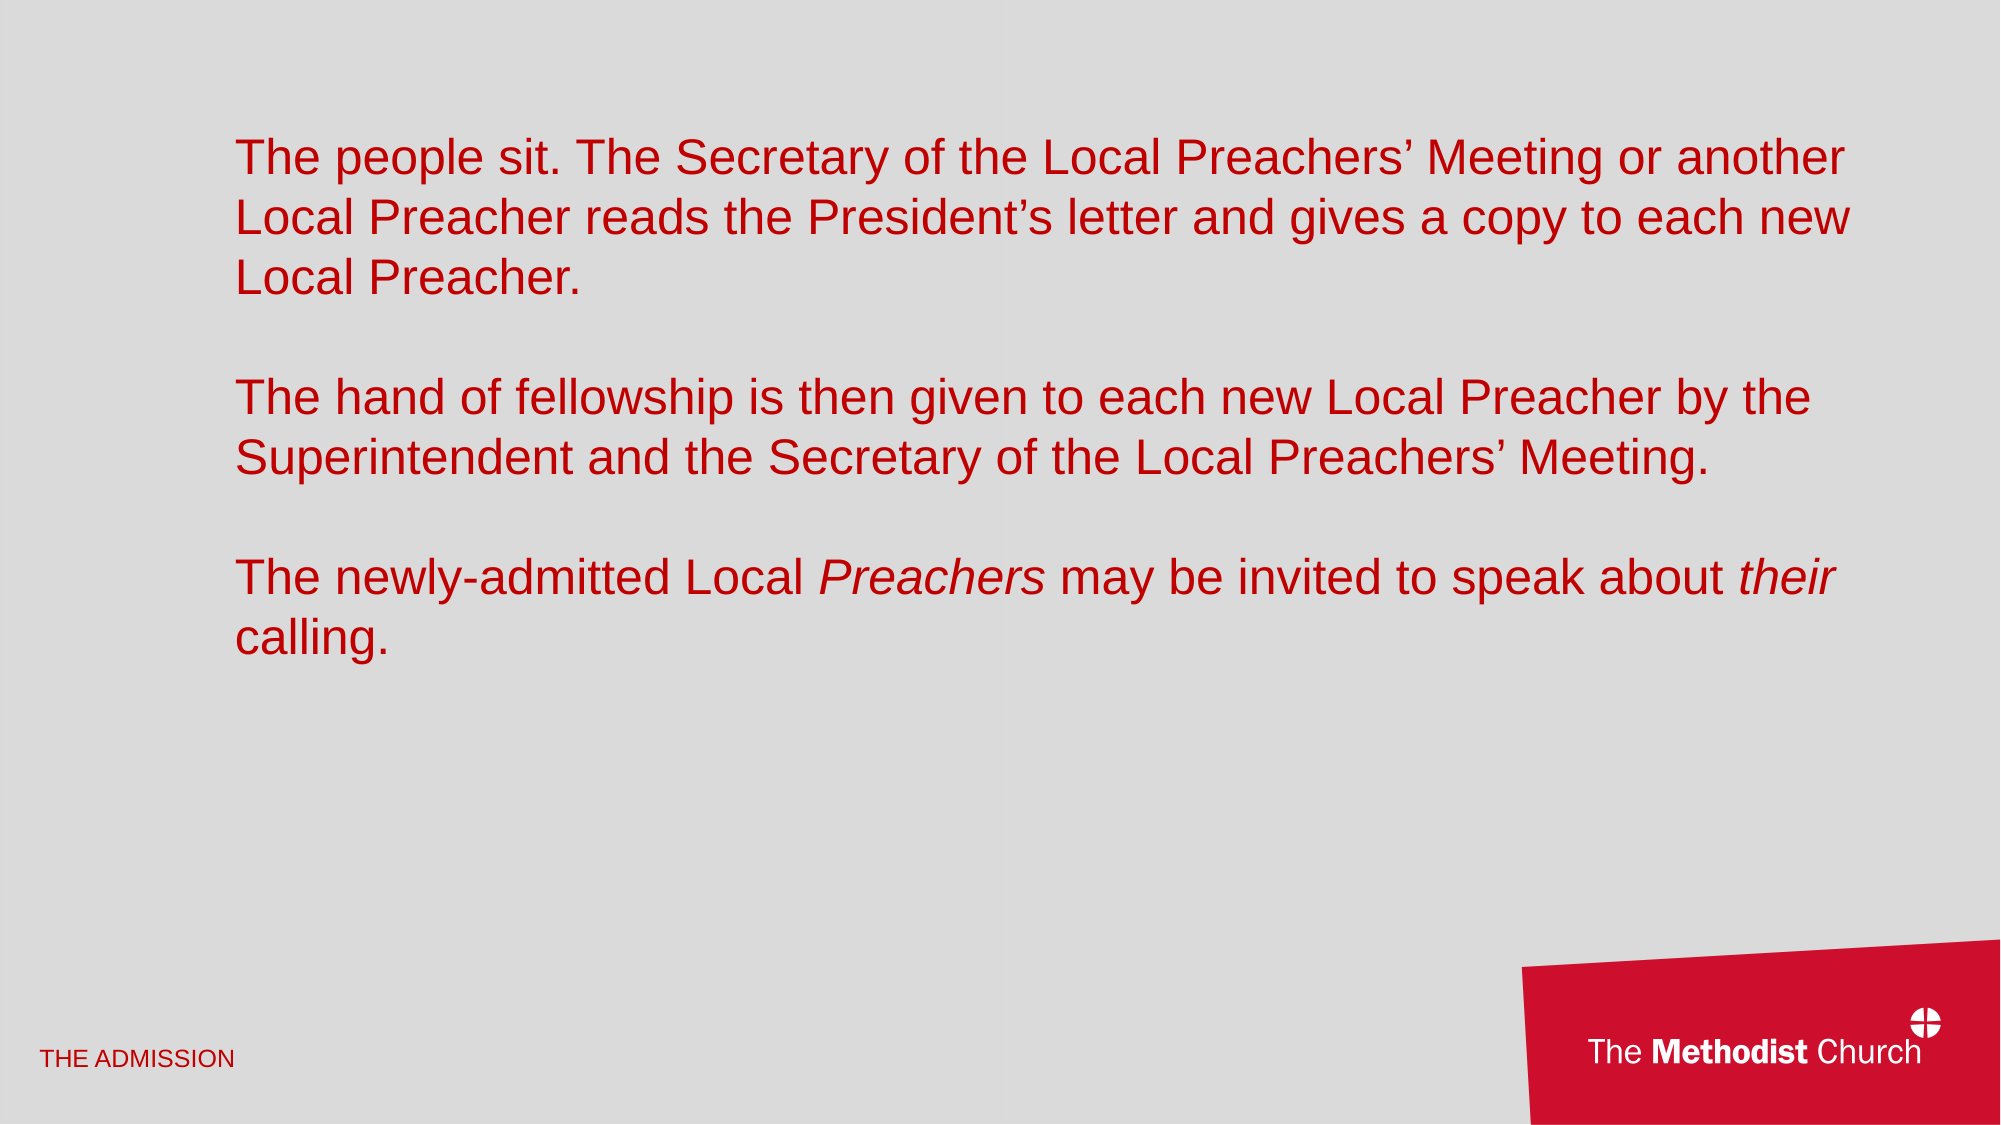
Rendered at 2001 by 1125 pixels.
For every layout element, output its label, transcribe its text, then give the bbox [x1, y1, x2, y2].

picture [0, 0, 2001, 1125]
text_box The people sit. The Secretary of the Local Preachers’ Meeting or another Local Preacher reads the President’s letter and gives a copy to each new Local Preacher. The hand of fellowship is then given to each new Local Preacher by the Superintendent and the Secretary of the Local Preachers’ Meeting. The newly-admitted Local Preachers may be invited to speak about their calling. [220, 117, 1925, 672]
